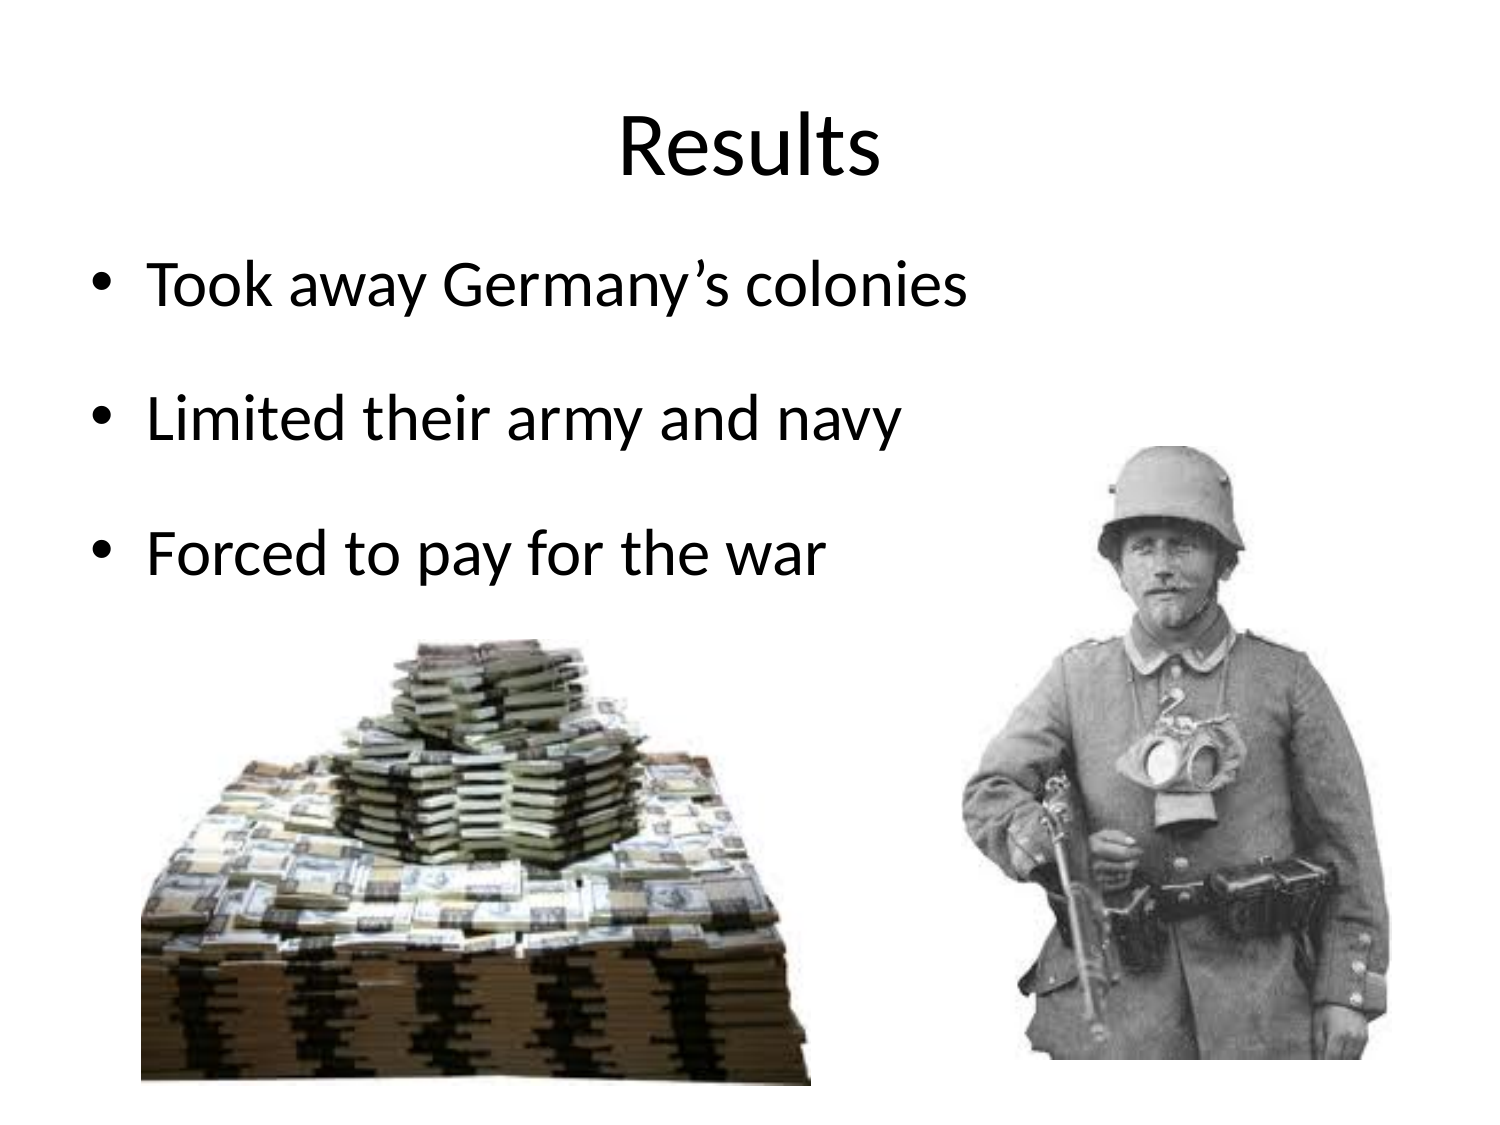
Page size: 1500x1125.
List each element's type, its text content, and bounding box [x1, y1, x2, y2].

picture [140, 639, 811, 1086]
picture [961, 446, 1393, 1061]
title Results [75, 45, 1425, 232]
list Took away Germany’s colonies Limited their army and navy Forced to pay for the war [75, 232, 1425, 975]
